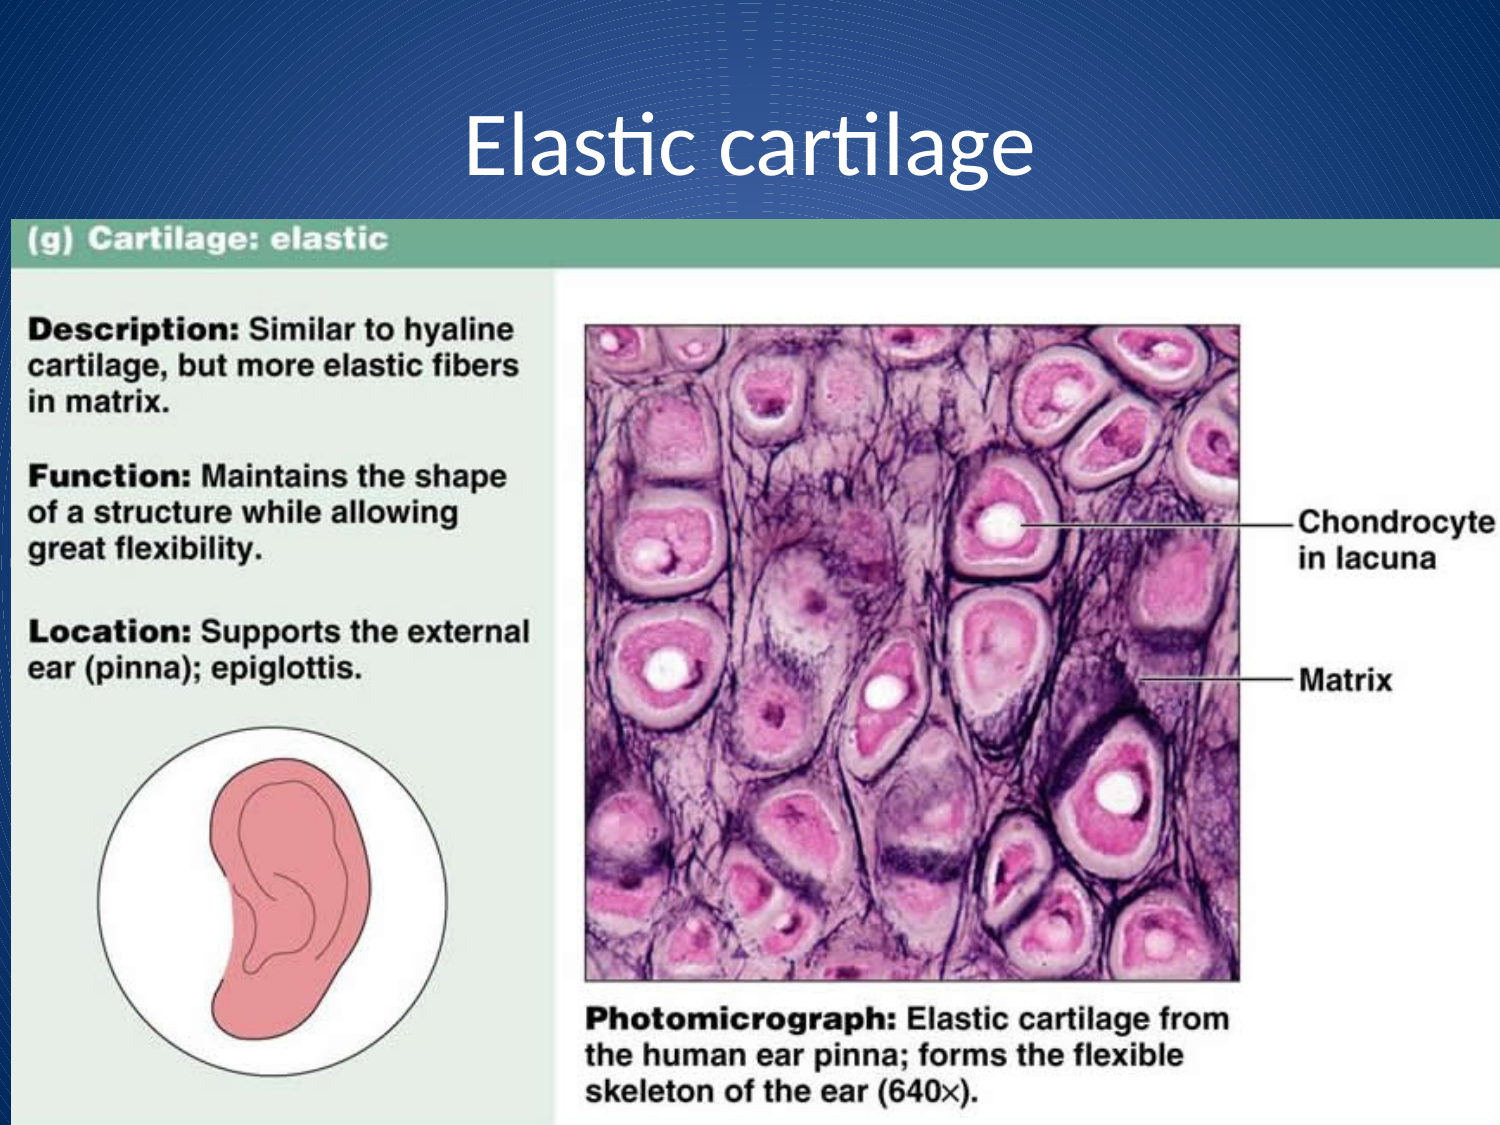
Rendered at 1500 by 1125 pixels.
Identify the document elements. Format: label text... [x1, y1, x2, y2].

title Elastic cartilage [75, 45, 1425, 217]
picture [11, 219, 1500, 1125]
